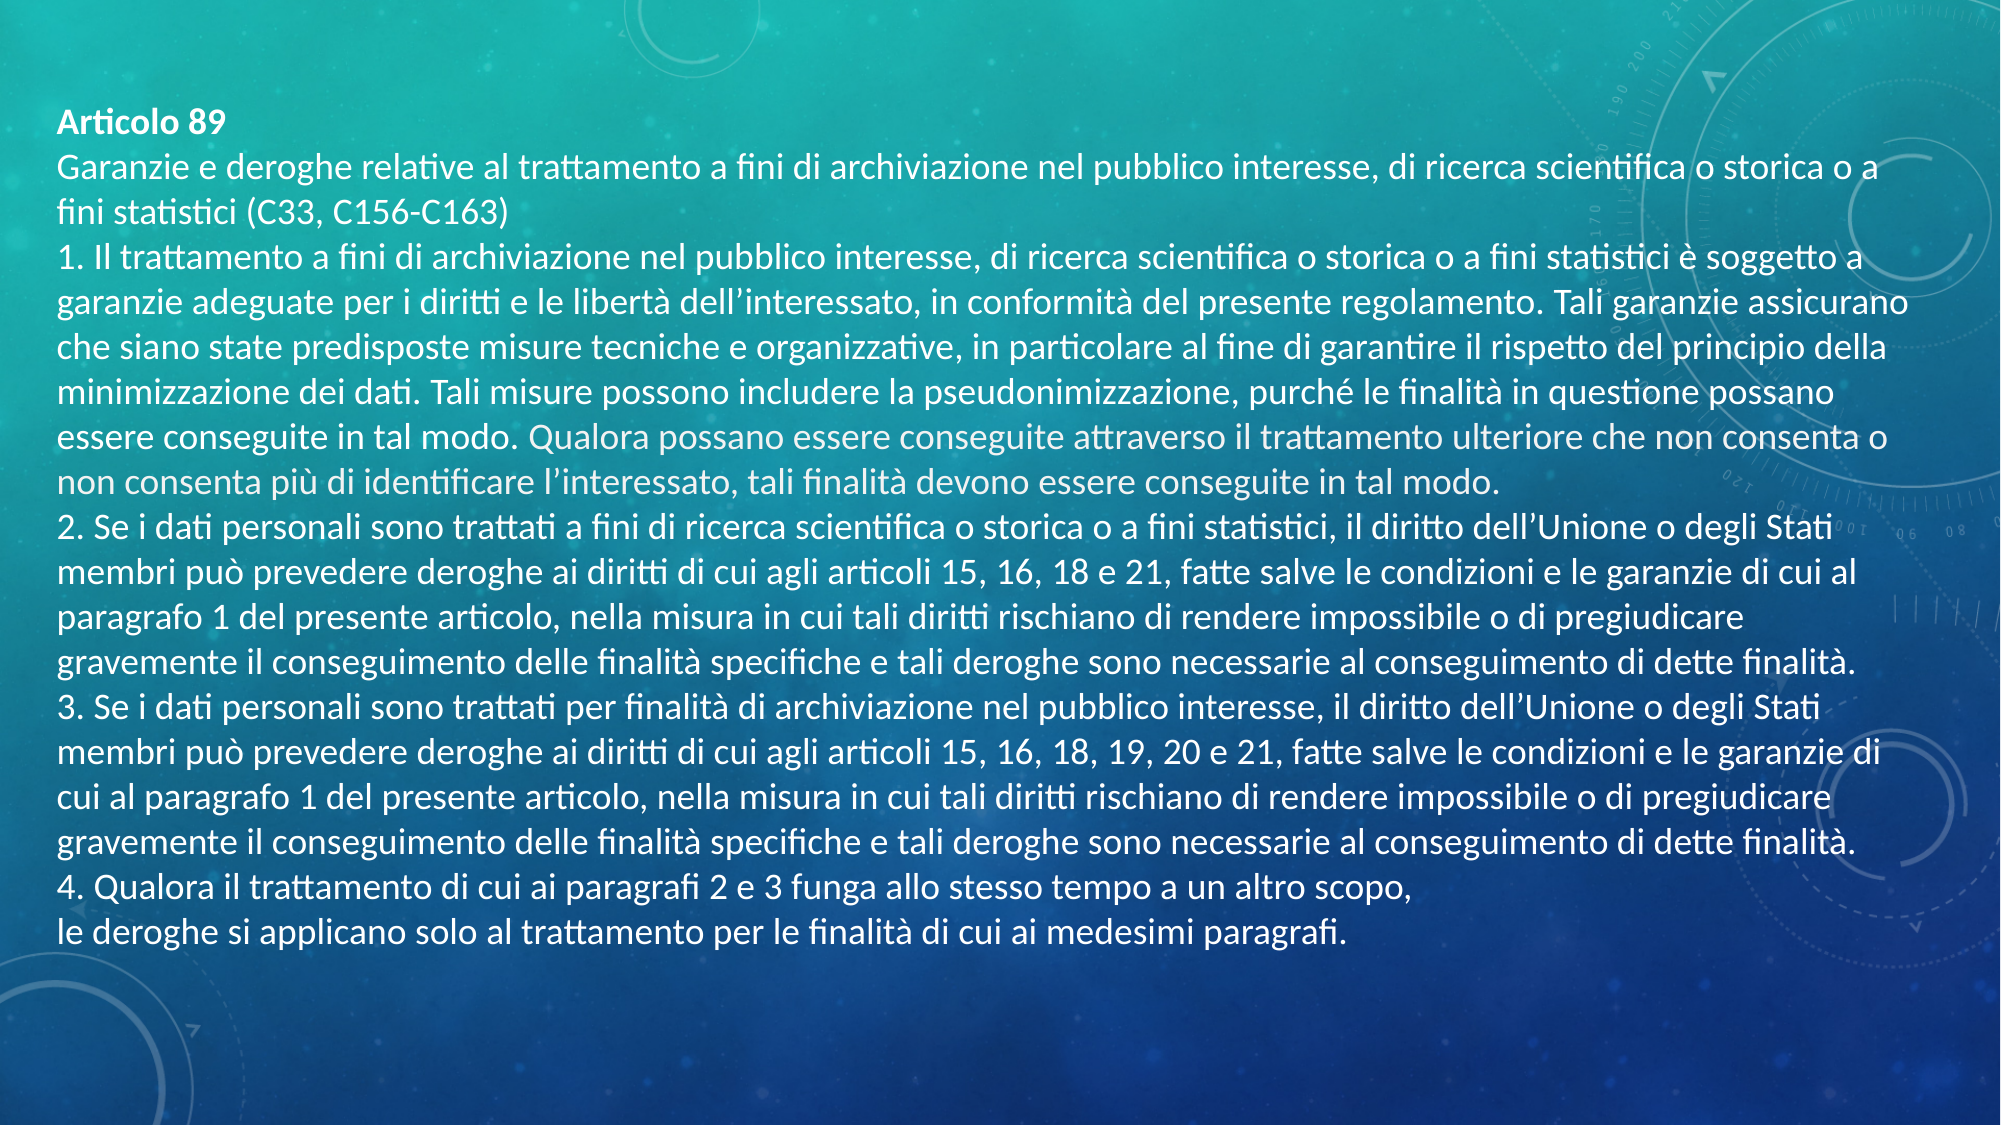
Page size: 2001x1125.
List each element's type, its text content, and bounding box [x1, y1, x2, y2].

text_box Articolo 89 Garanzie e deroghe relative al trattamento a fini di archiviazione nel pubblico interesse, di ricerca scientifica o storica o a fini statistici (C33, C156-C163) 1. Il trattamento a fini di archiviazione nel pubblico interesse, di ricerca scientifica o storica o a fini statistici è soggetto a garanzie adeguate per i diritti e le libertà dell’interessato, in conformità del presente regolamento. Tali garanzie assicurano che siano state predisposte misure tecniche e organizzative, in particolare al fine di garantire il rispetto del principio della minimizzazione dei dati. Tali misure possono includere la pseudonimizzazione, purché le finalità in questione possano essere conseguite in tal modo. Qualora possano essere conseguite attraverso il trattamento ulteriore che non consenta o non consenta più di identificare l’interessato, tali finalità devono essere conseguite in tal modo. 2. Se i dati personali sono trattati a fini di ricerca scientifica o storica o a fini statistici, il diritto dell’Unione o degli Stati membri può prevedere deroghe ai diritti di cui agli articoli 15, 16, 18 e 21, fatte salve le condizioni e le garanzie di cui al paragrafo 1 del presente articolo, nella misura in cui tali diritti rischiano di rendere impossibile o di pregiudicare gravemente il conseguimento delle finalità specifiche e tali deroghe sono necessarie al conseguimento di dette finalità. 3. Se i dati personali sono trattati per finalità di archiviazione nel pubblico interesse, il diritto dell’Unione o degli Stati membri può prevedere deroghe ai diritti di cui agli articoli 15, 16, 18, 19, 20 e 21, fatte salve le condizioni e le garanzie di cui al paragrafo 1 del presente articolo, nella misura in cui tali diritti rischiano di rendere impossibile o di pregiudicare gravemente il conseguimento delle finalità specifiche e tali deroghe sono necessarie al conseguimento di dette finalità. 4. Qualora il trattamento di cui ai paragrafi 2 e 3 funga allo stesso tempo a un altro scopo, le deroghe si applicano solo al trattamento per le finalità di cui ai medesimi paragrafi. [41, 89, 1944, 959]
picture [0, 0, 2001, 1125]
